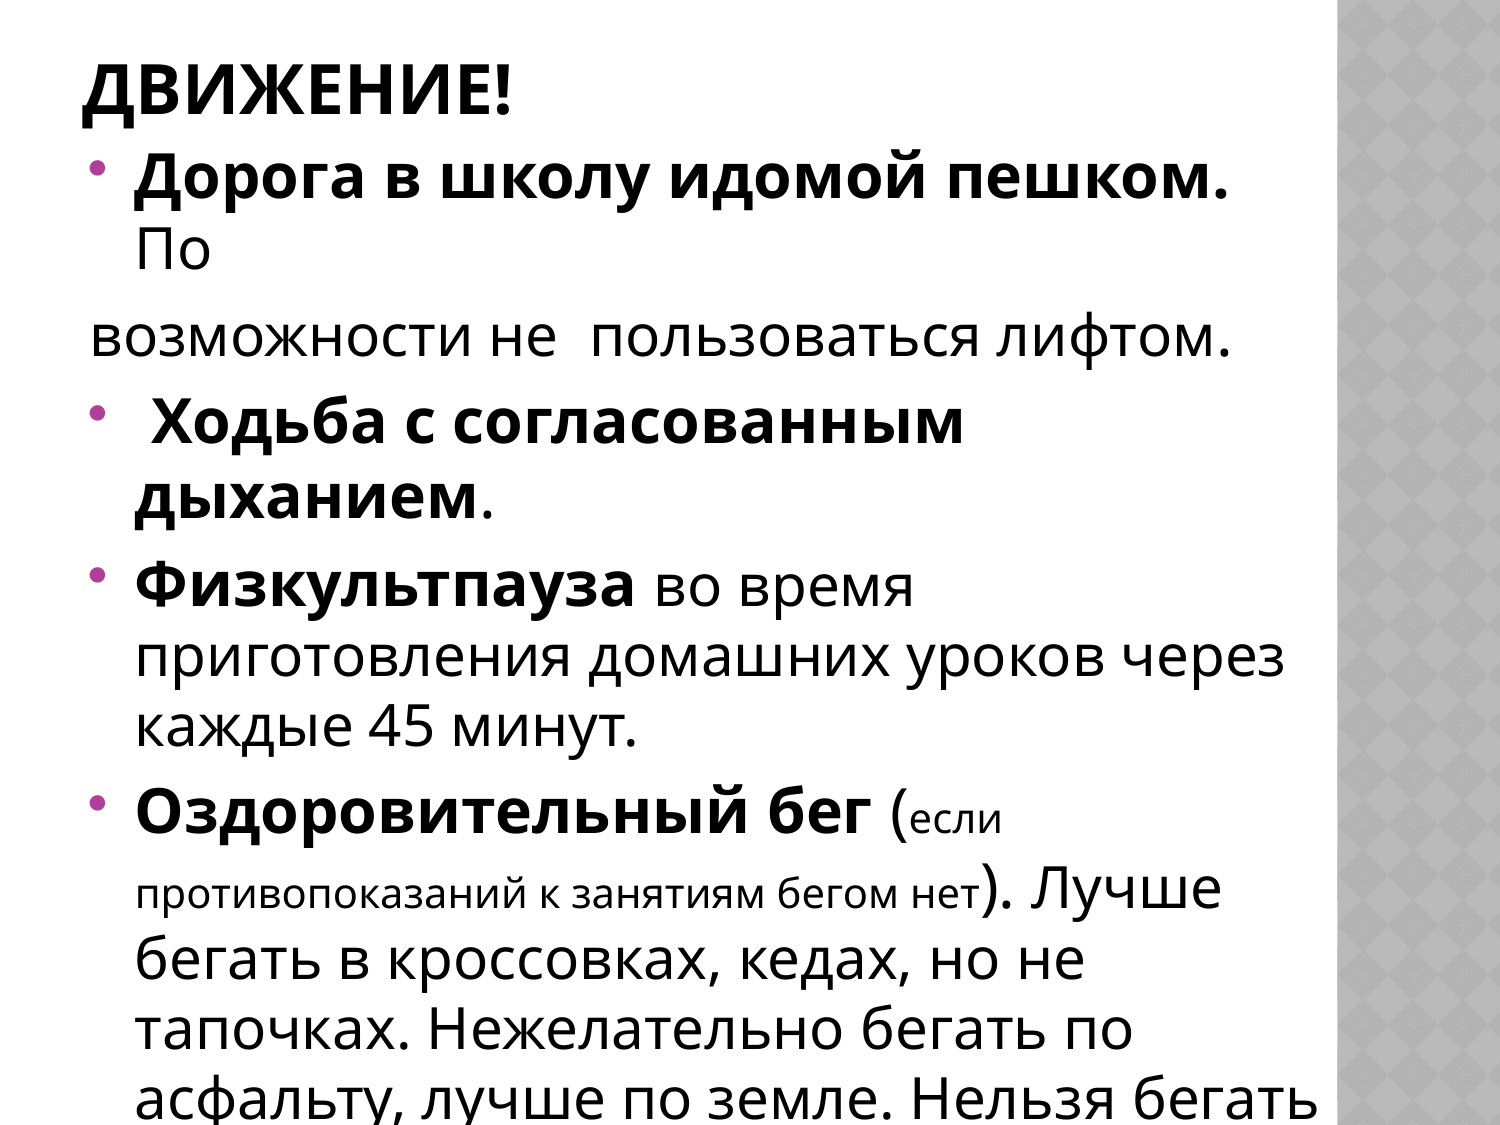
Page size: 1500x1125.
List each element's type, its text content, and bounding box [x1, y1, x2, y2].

list Дорога в школу идомой пешком. По возможности не пользоваться лифтом. Ходьба с согласованным дыханием. Физкультпауза во время приготовления домашних уроков через каждые 45 минут. Оздоровительный бег (если противопоказаний к занятиям бегом нет). Лучше бегать в кроссовках, кедах, но не тапочках. Нежелательно бегать по асфальту, лучше по земле. Нельзя бегать сразу после еды. [75, 128, 1336, 973]
title Движение! [75, 45, 727, 128]
